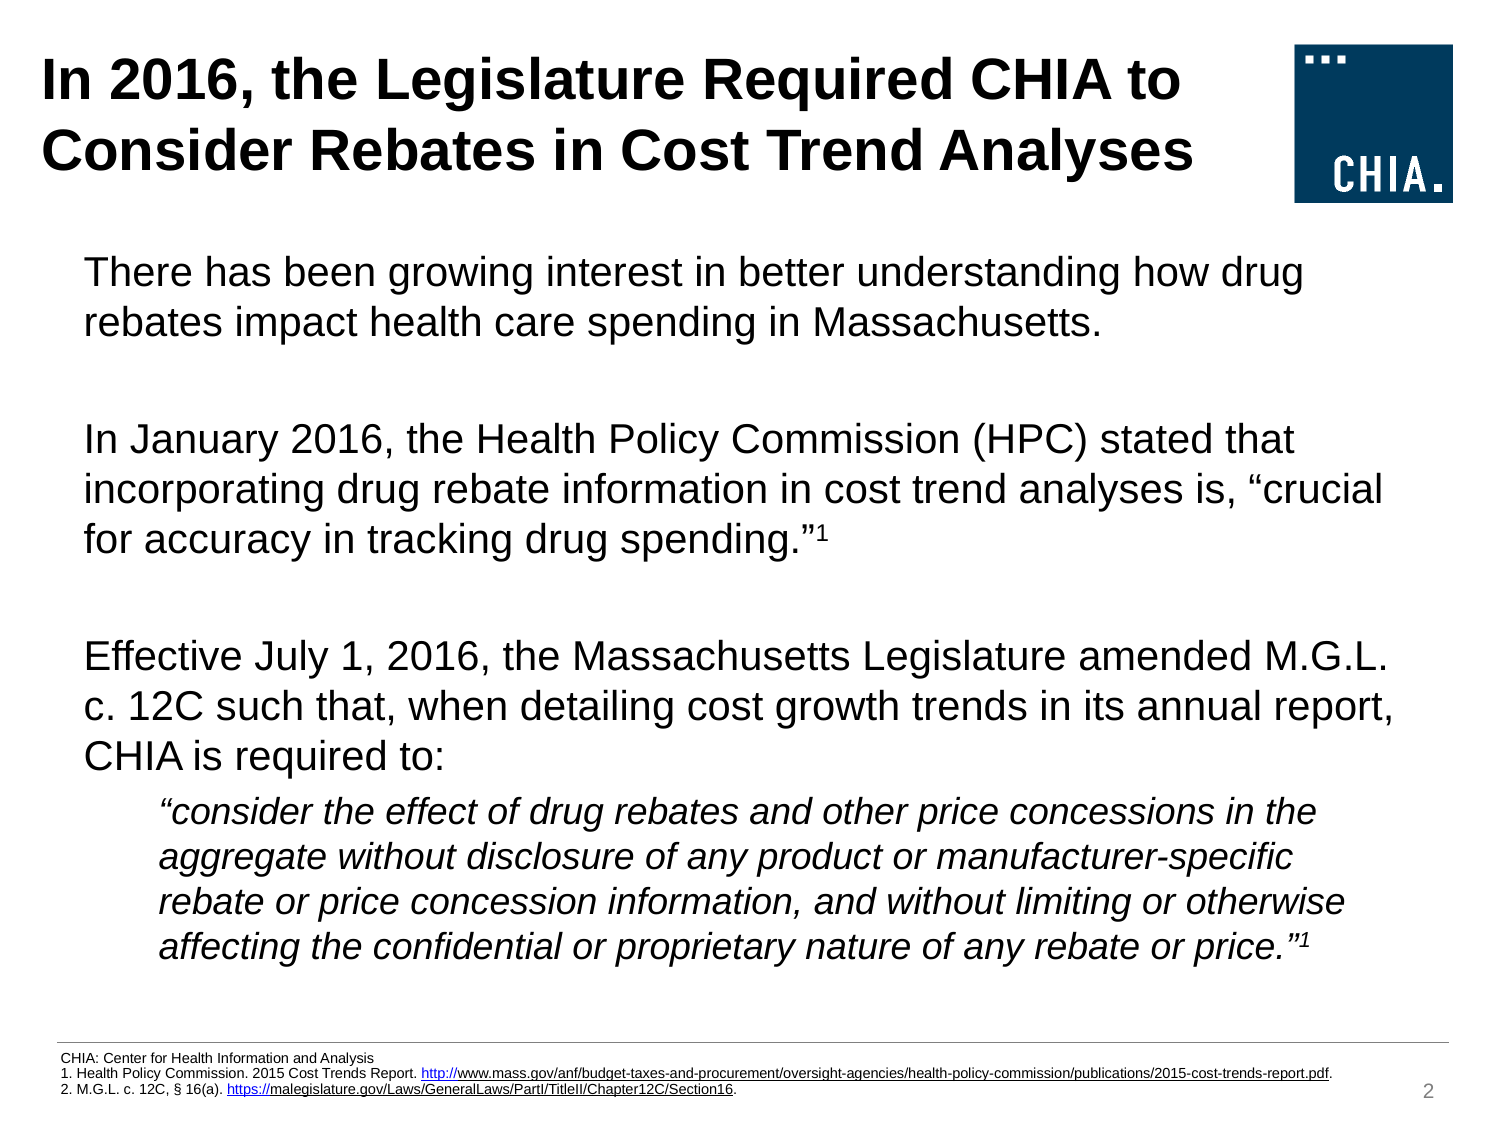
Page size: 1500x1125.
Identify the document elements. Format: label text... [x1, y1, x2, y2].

picture [1260, 17, 1486, 243]
slide_number 2 [1099, 1060, 1450, 1121]
text_box In 2016, the Legislature Required CHIA to Consider Rebates in Cost Trend Analyses [26, 58, 1301, 165]
list There has been growing interest in better understanding how drug rebates impact health care spending in Massachusetts. In January 2016, the Health Policy Commission (HPC) stated that incorporating drug rebate information in cost trend analyses is, “crucial for accuracy in tracking drug spending.”1 Effective July 1, 2016, the Massachusetts Legislature amended M.G.L. c. 12C such that, when detailing cost growth trends in its annual report, CHIA is required to: “consider the effect of drug rebates and other price concessions in the aggregate without disclosure of any product or manufacturer-specific rebate or price concession information, and without limiting or otherwise affecting the confidential or proprietary nature of any rebate or price.”1 [68, 237, 1413, 1025]
text_box CHIA: Center for Health Information and Analysis 1. Health Policy Commission. 2015 Cost Trends Report. http://www.mass.gov/anf/budget-taxes-and-procurement/oversight-agencies/health-policy-commission/publications/2015-cost-trends-report.pdf. 2. M.G.L. c. 12C, § 16(a). https://malegislature.gov/Laws/GeneralLaws/PartI/TitleII/Chapter12C/Section16. [60, 1043, 1413, 1106]
